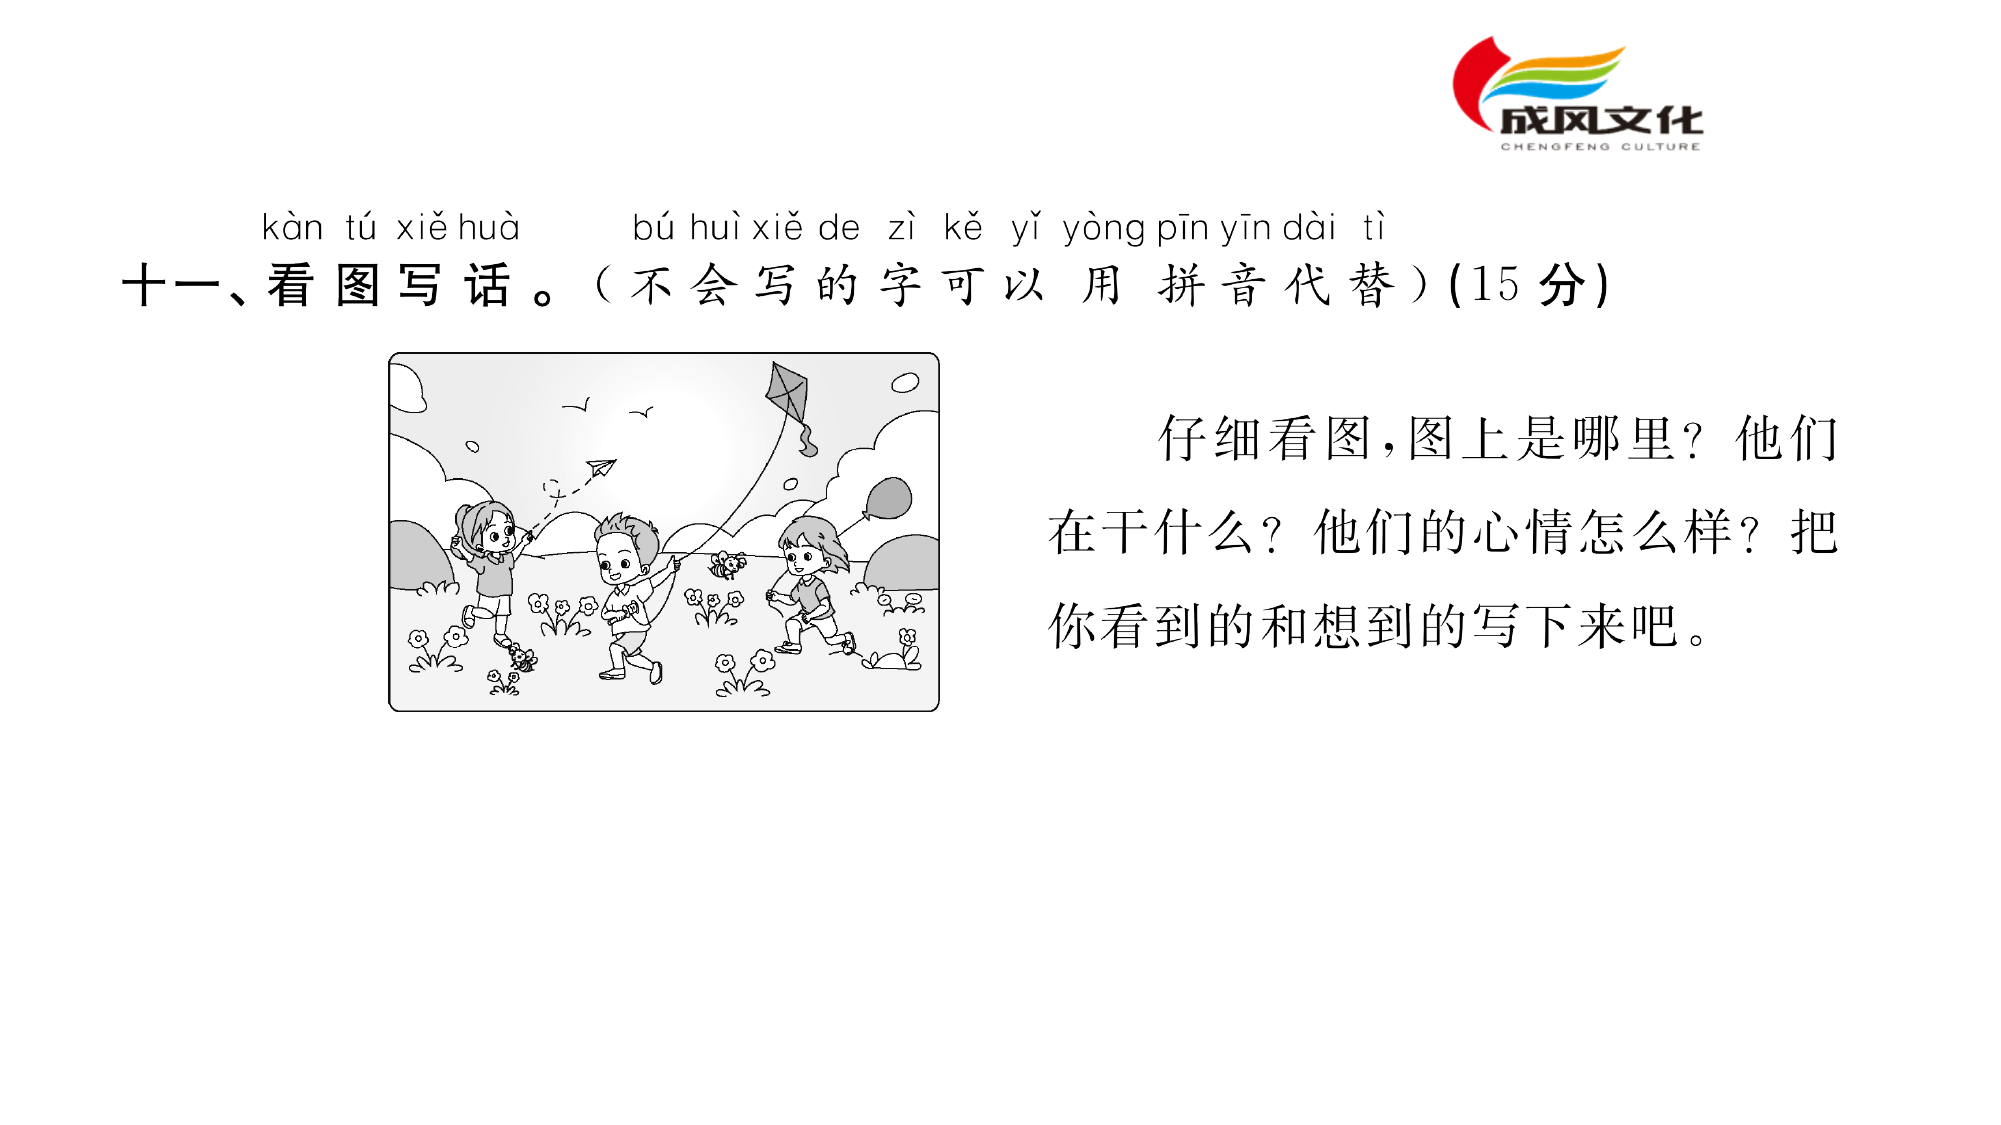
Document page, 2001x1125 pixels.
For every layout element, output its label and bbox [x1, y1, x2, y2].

picture [118, 30, 2000, 729]
